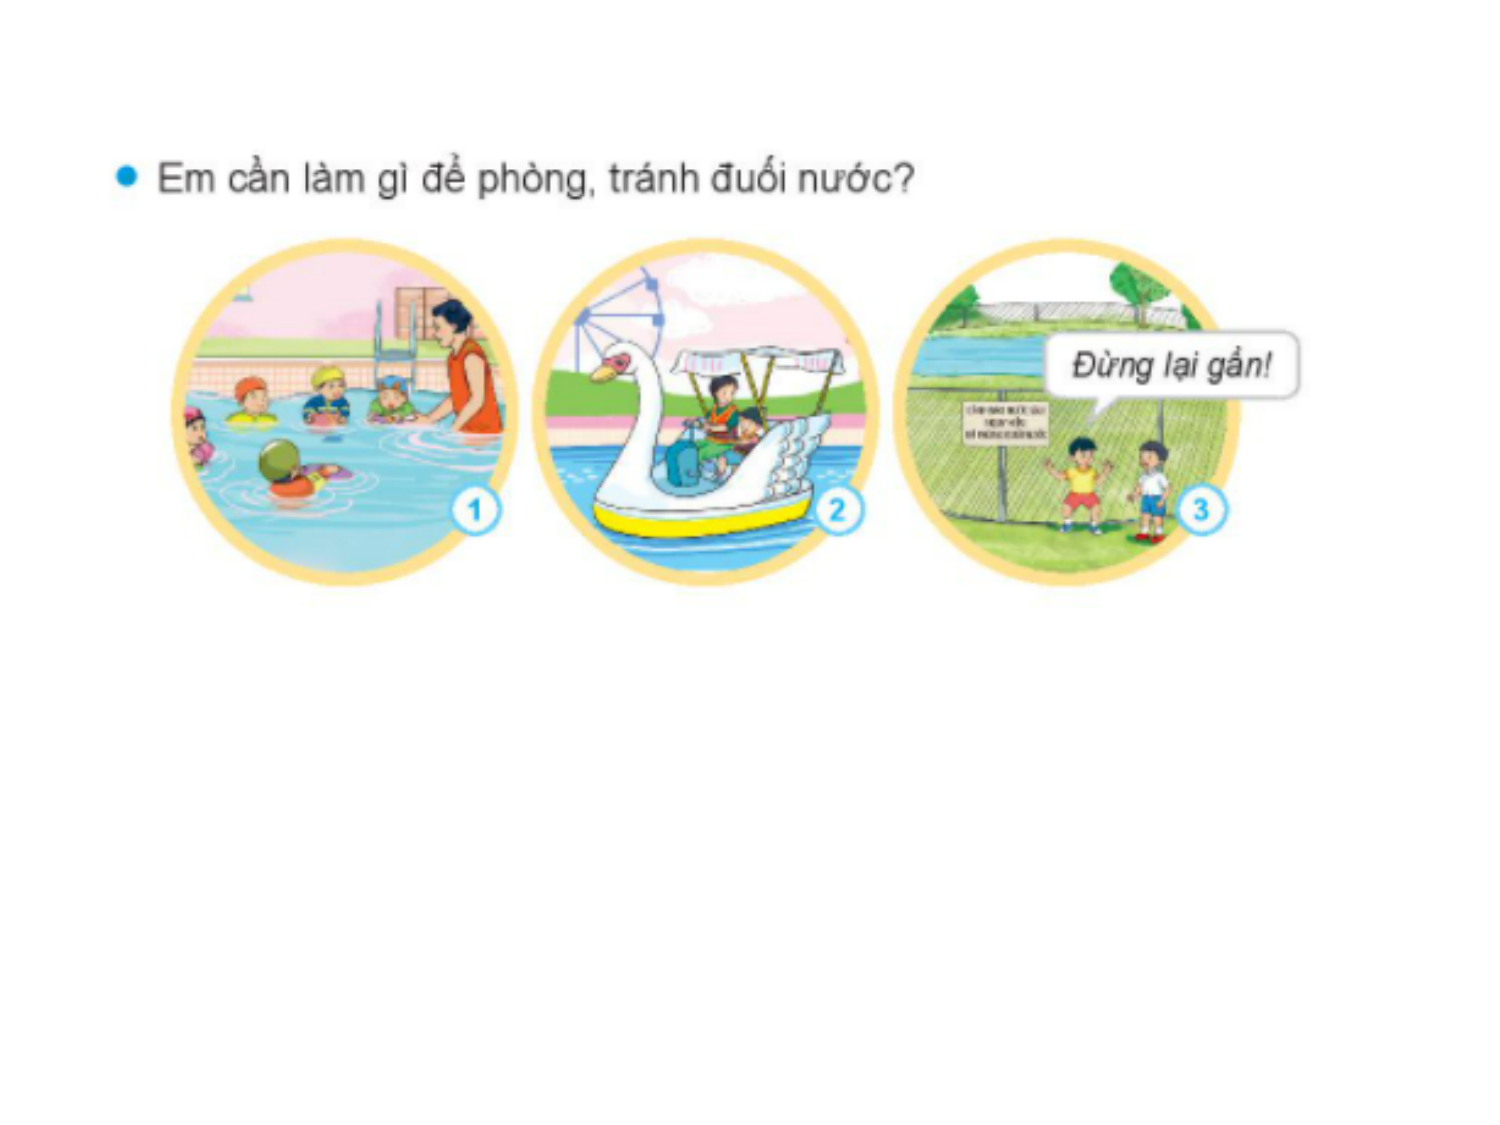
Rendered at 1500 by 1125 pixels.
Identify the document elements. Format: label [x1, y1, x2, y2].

picture [0, 138, 1490, 656]
